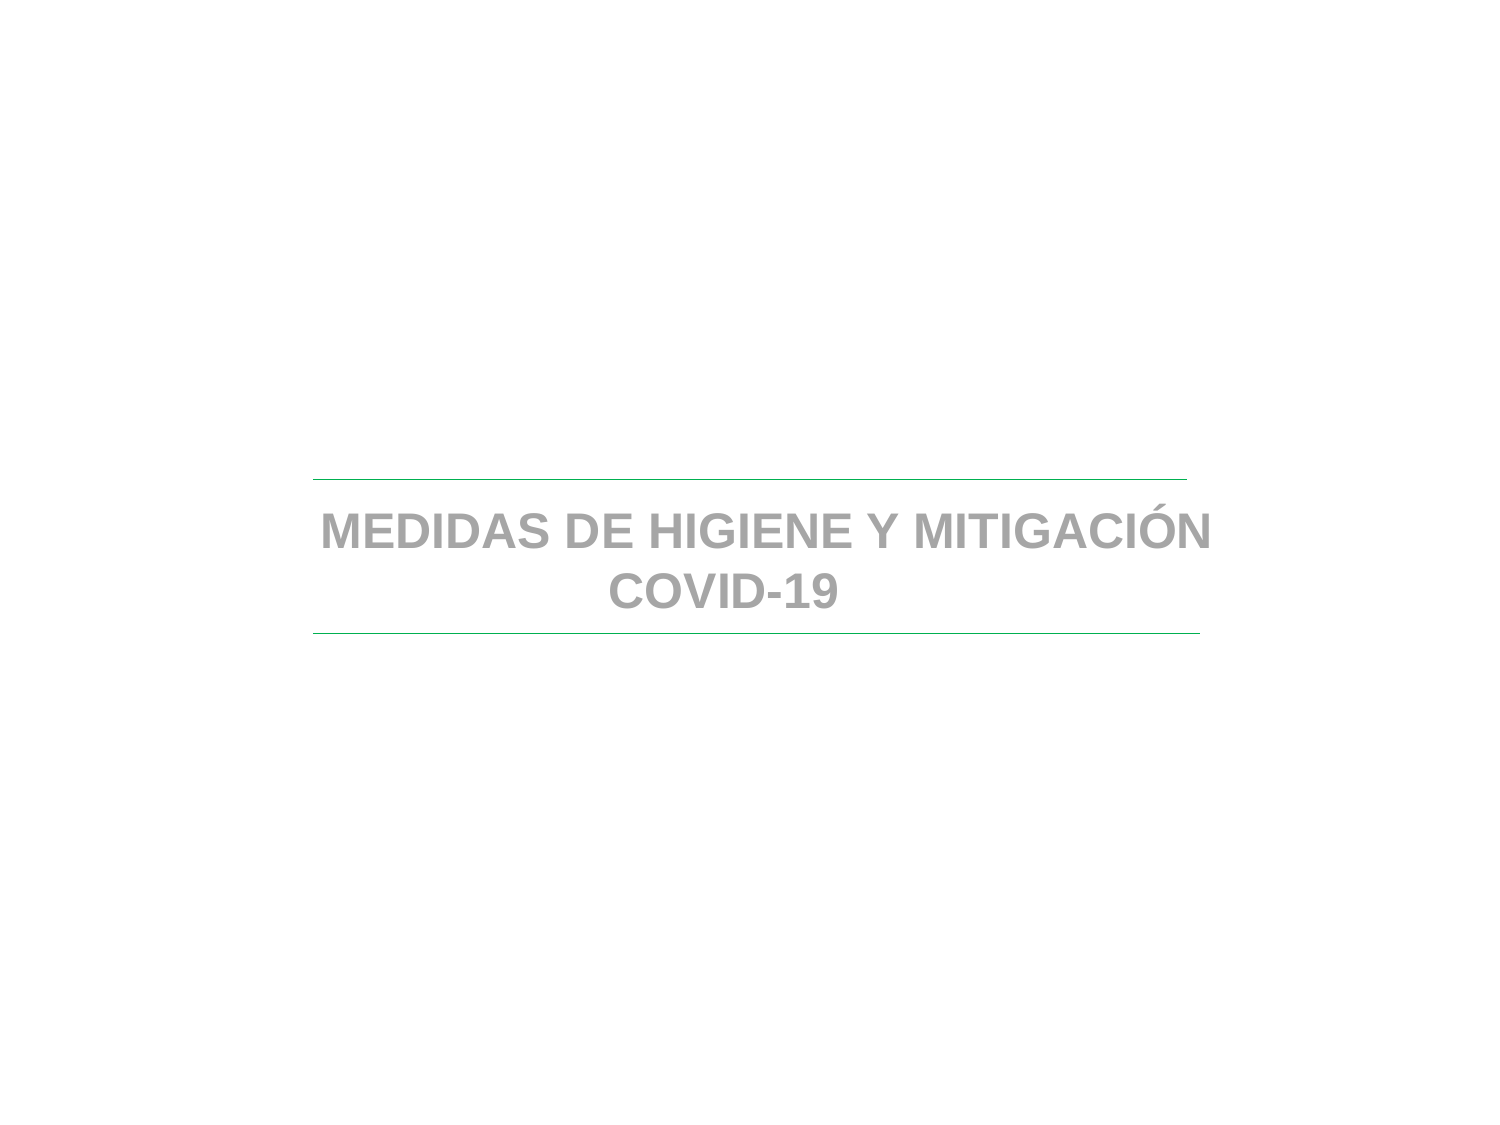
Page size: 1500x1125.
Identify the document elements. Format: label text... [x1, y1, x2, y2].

text_box MEDIDAS DE HIGIENE Y MITIGACIÓN COVID-19 CIVIL [300, 491, 1235, 627]
